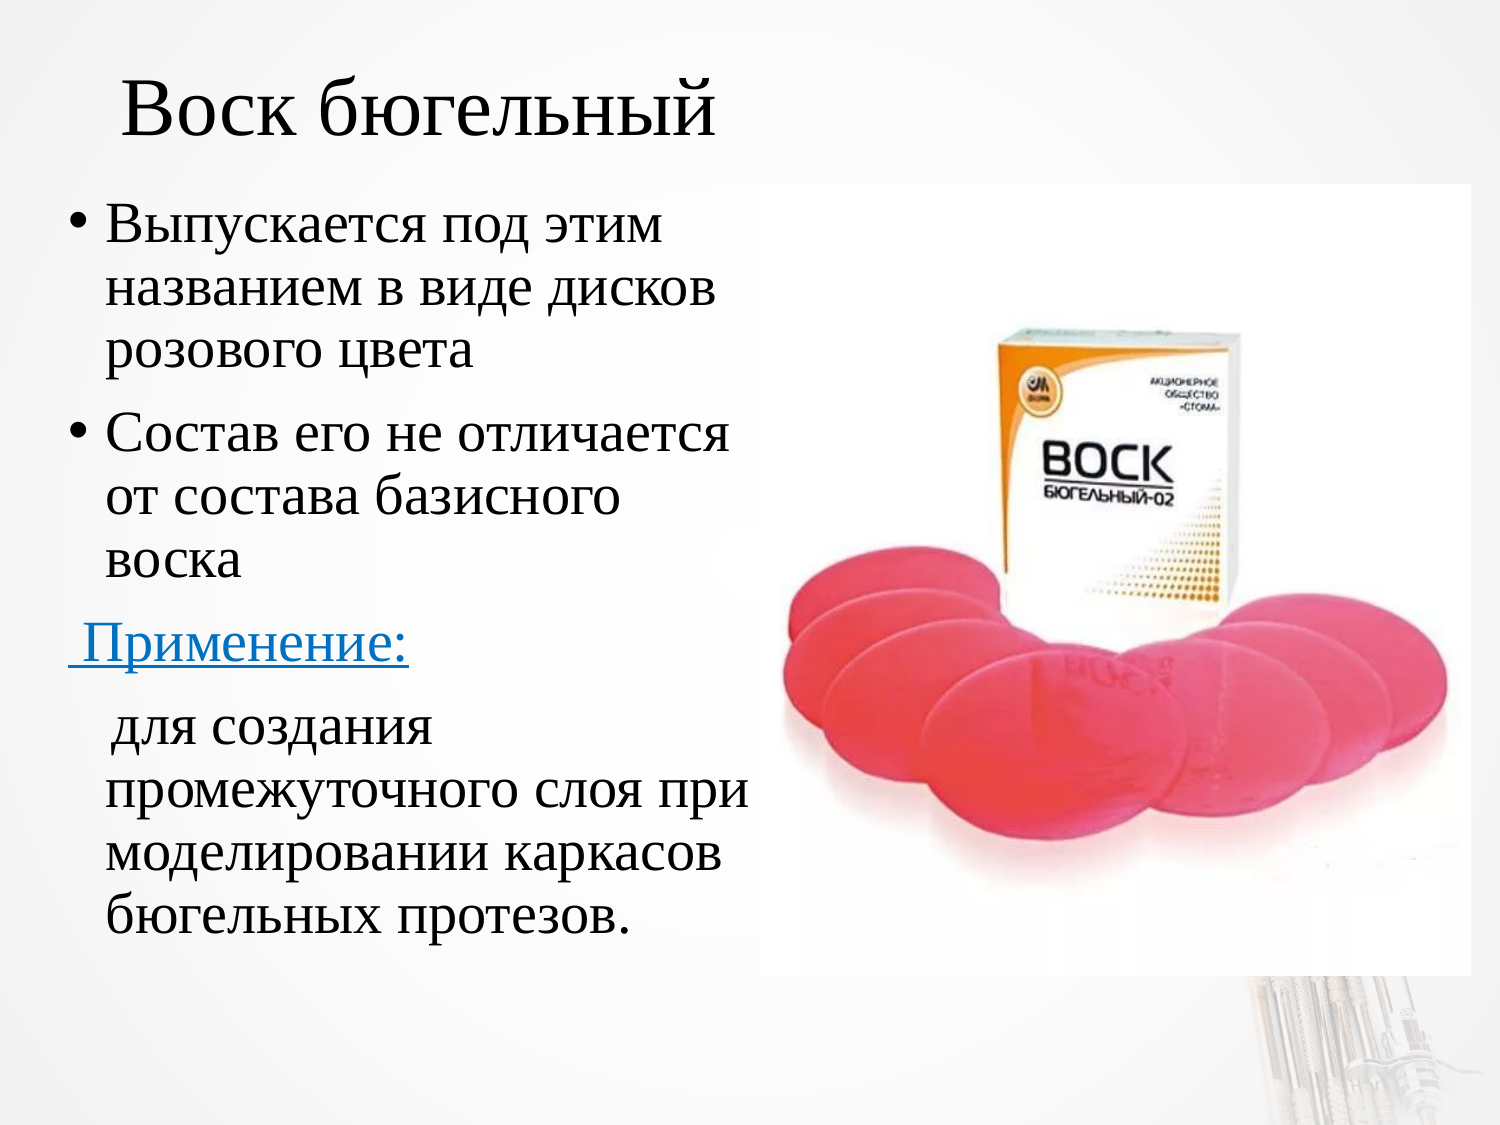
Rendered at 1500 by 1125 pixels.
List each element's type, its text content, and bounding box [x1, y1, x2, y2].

list Выпускается под этим названием в виде дисков розового цвета Состав его не отличается от состава базисного воска Применение: для создания промежуточного слоя при моделировании каркасов бюгельных протезов. [53, 184, 786, 1014]
title Воск бюгельный [105, 26, 1397, 184]
picture [761, 184, 1471, 976]
